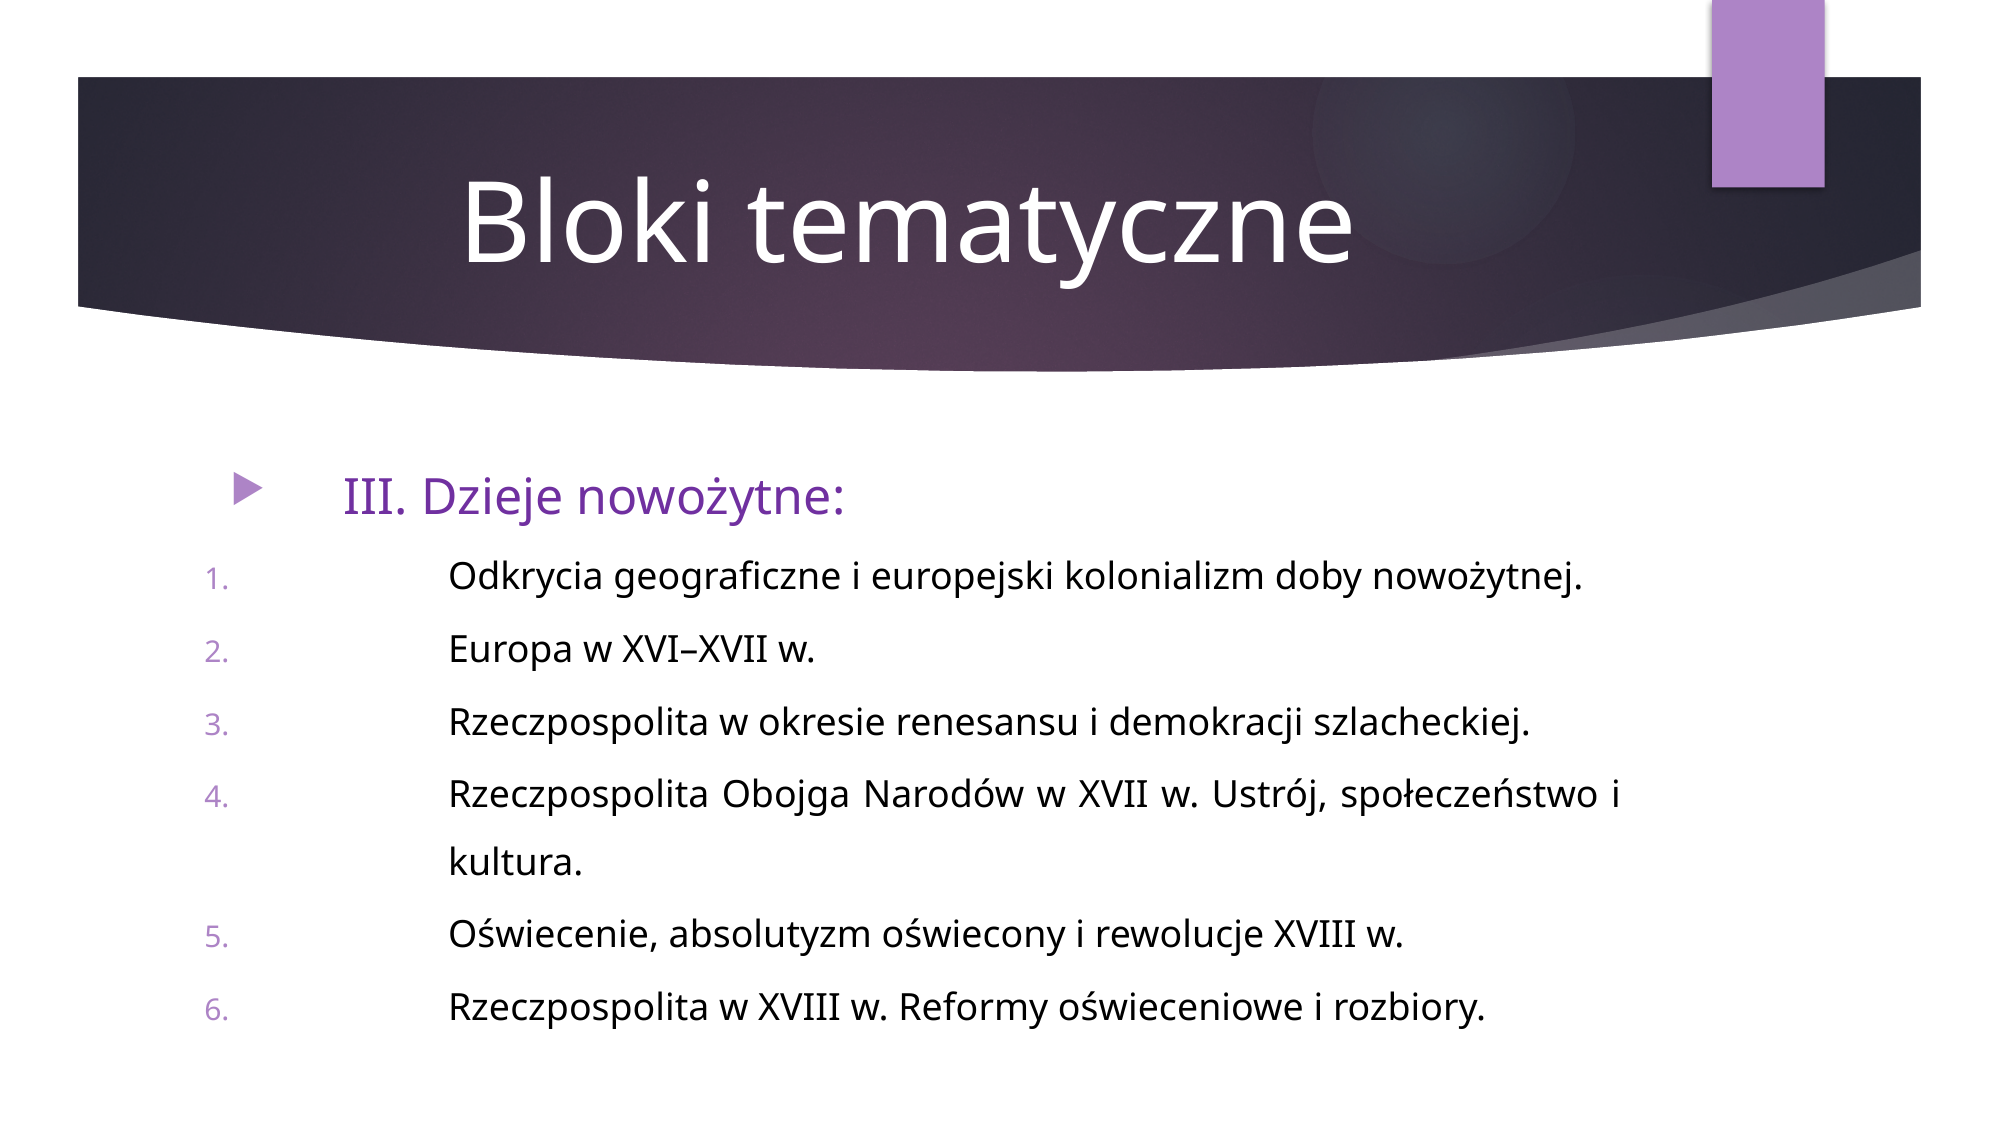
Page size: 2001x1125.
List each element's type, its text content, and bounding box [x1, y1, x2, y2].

list III. Dzieje nowożytne: Odkrycia geograficzne i europejski kolonializm doby nowożytnej. Europa w XVI–XVII w. Rzeczpospolita w okresie renesansu i demokracji szlacheckiej. Rzeczpospolita Obojga Narodów w XVII w. Ustrój, społeczeństwo i kultura. Oświecenie, absolutyzm oświecony i rewolucje XVIII w. Rzeczpospolita w XVIII w. Reformy oświeceniowe i rozbiory. [189, 427, 1638, 1075]
title Bloki tematyczne [189, 159, 1627, 276]
